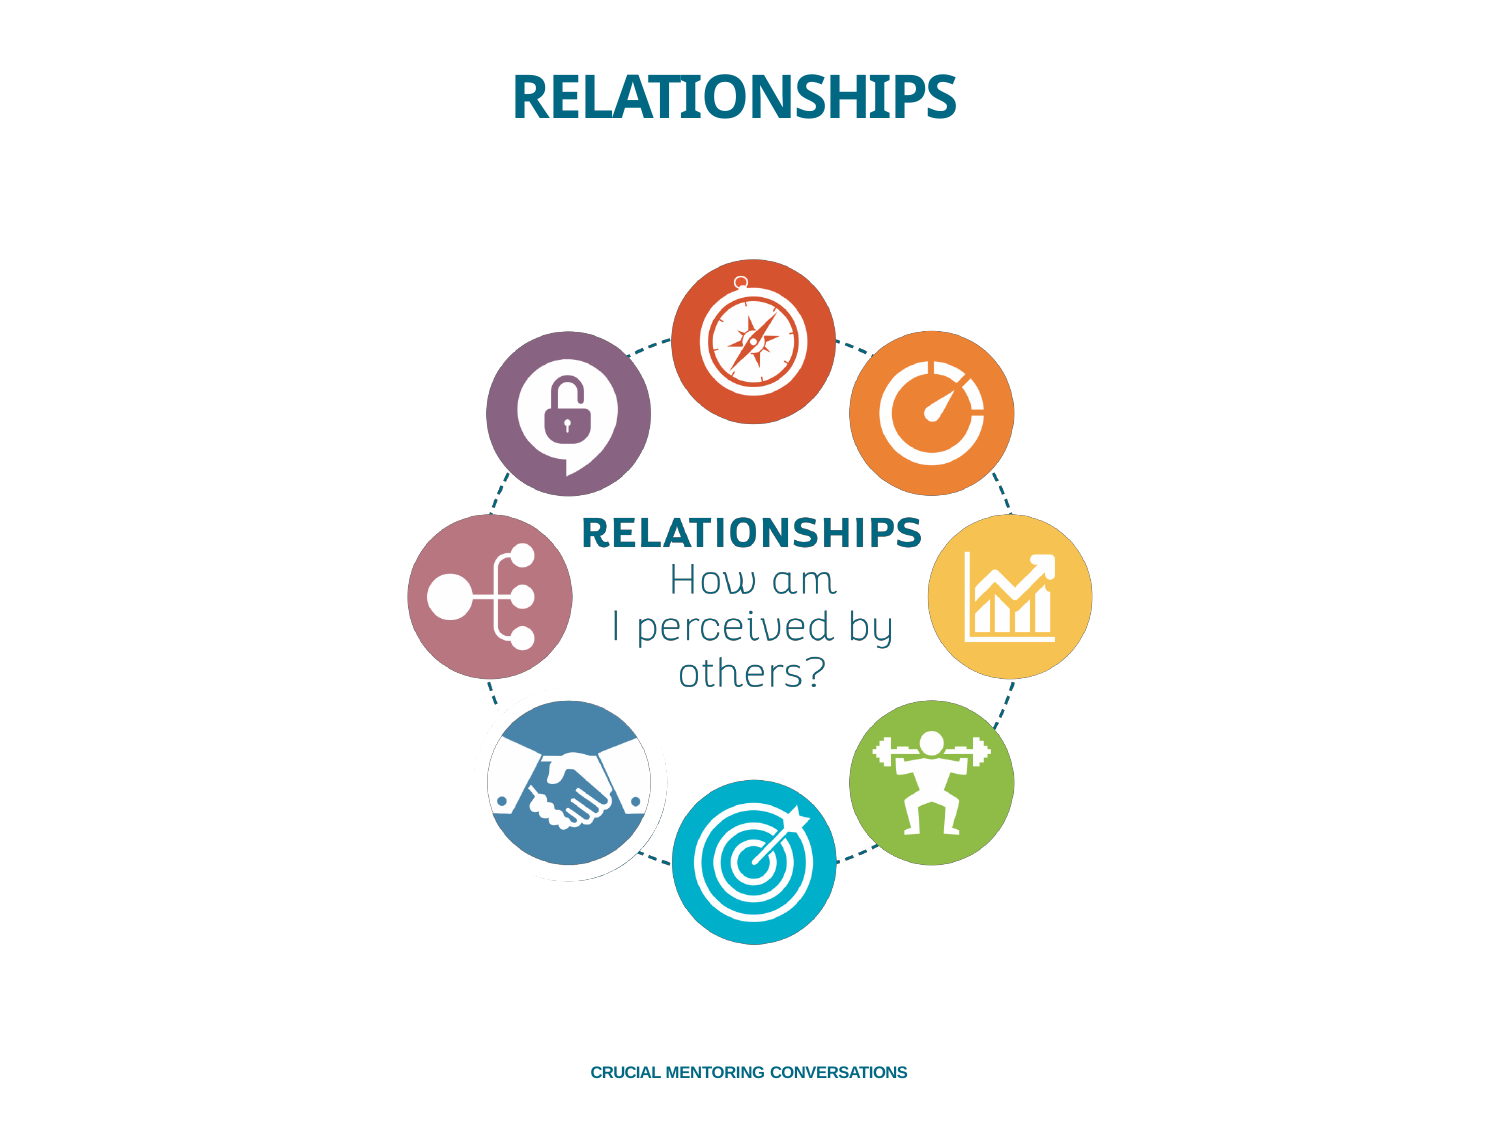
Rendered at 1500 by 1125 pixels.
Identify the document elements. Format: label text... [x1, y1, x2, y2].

footer CRUCIAL MENTORING CONVERSATIONS [588, 1059, 912, 1125]
text_box [188, 172, 1311, 1014]
text_box [470, 684, 665, 879]
title RELATIONSHIPS [508, 55, 992, 172]
